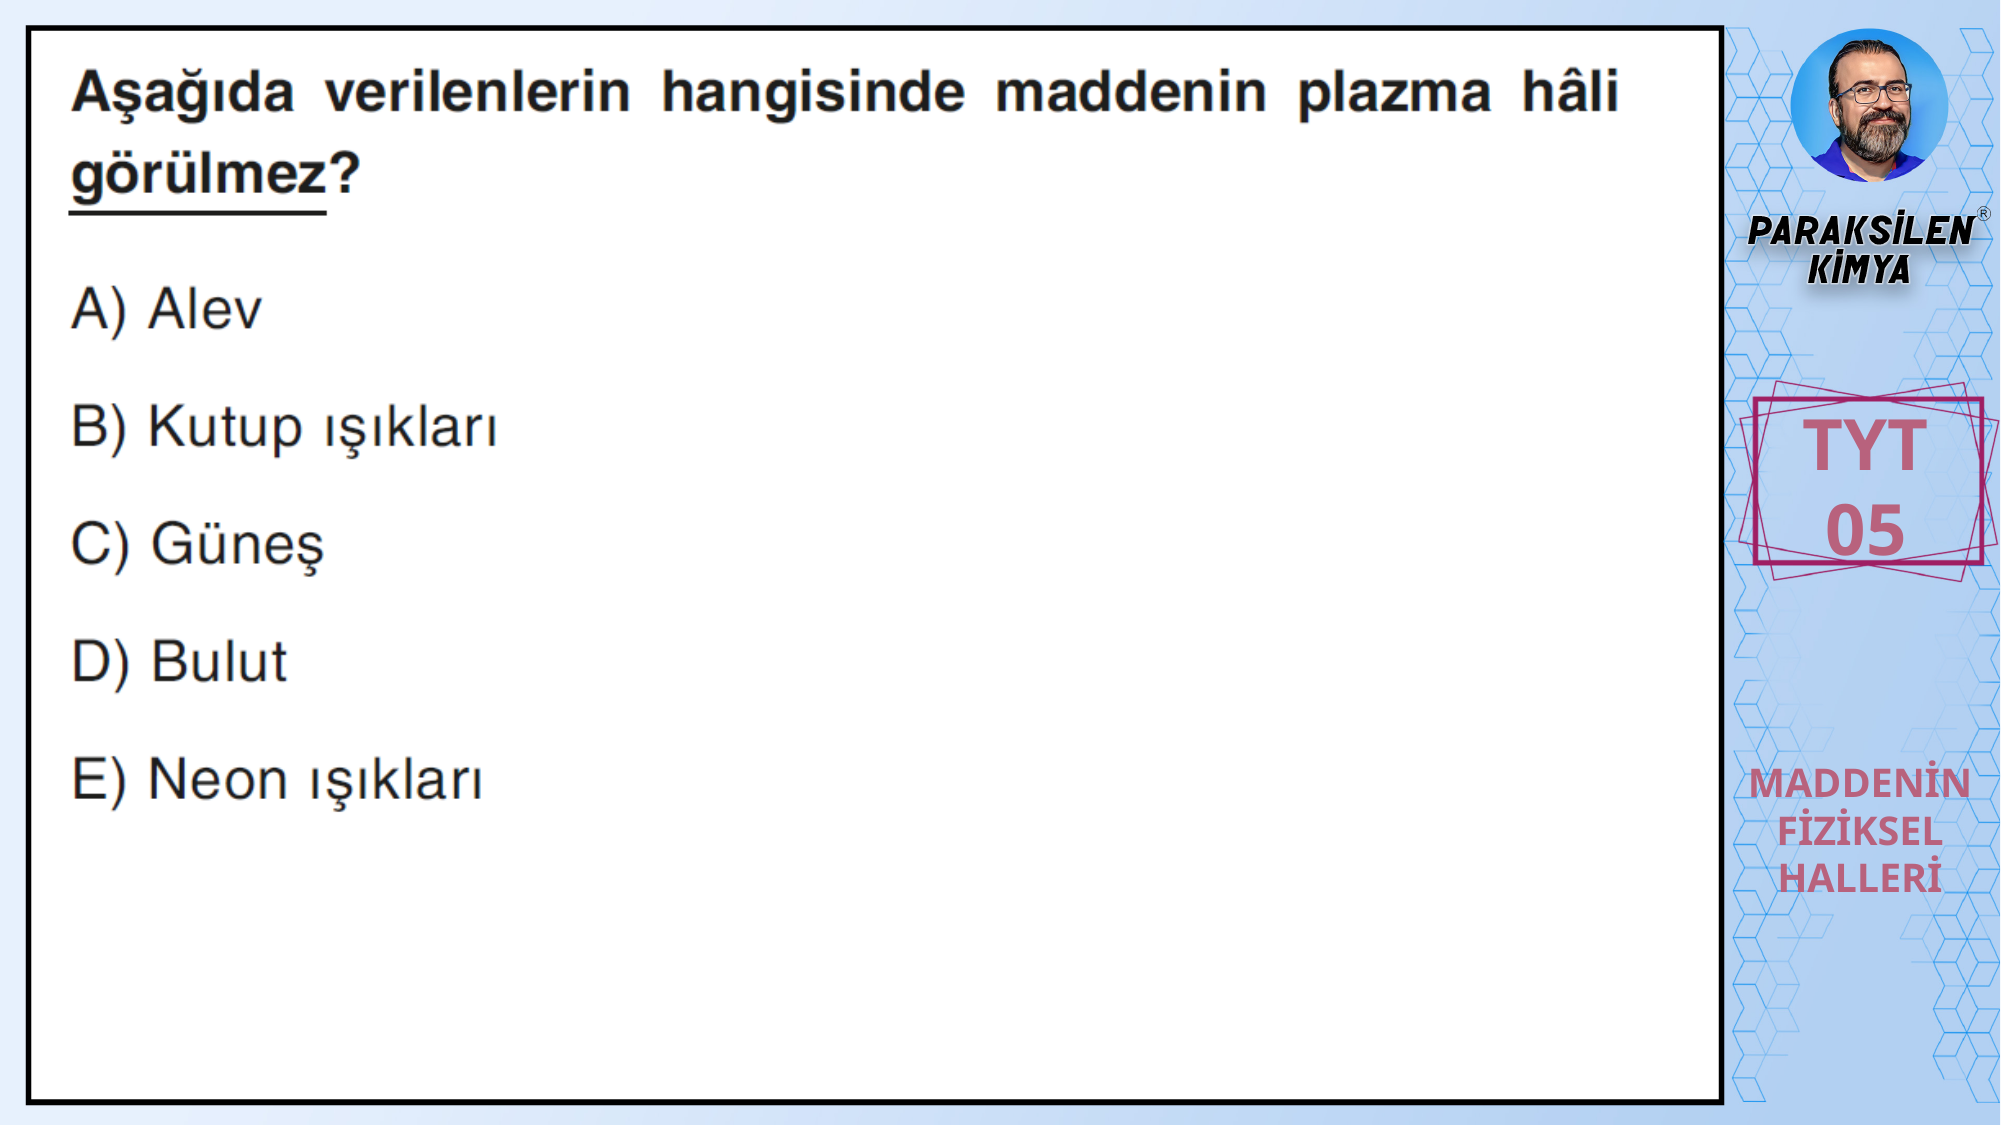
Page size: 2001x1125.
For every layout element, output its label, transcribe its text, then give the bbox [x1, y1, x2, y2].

picture [0, 0, 2001, 1125]
text_box MADDENİN FİZİKSEL HALLERİ [1719, 750, 2000, 908]
text_box TYT 05 [1755, 392, 1977, 577]
